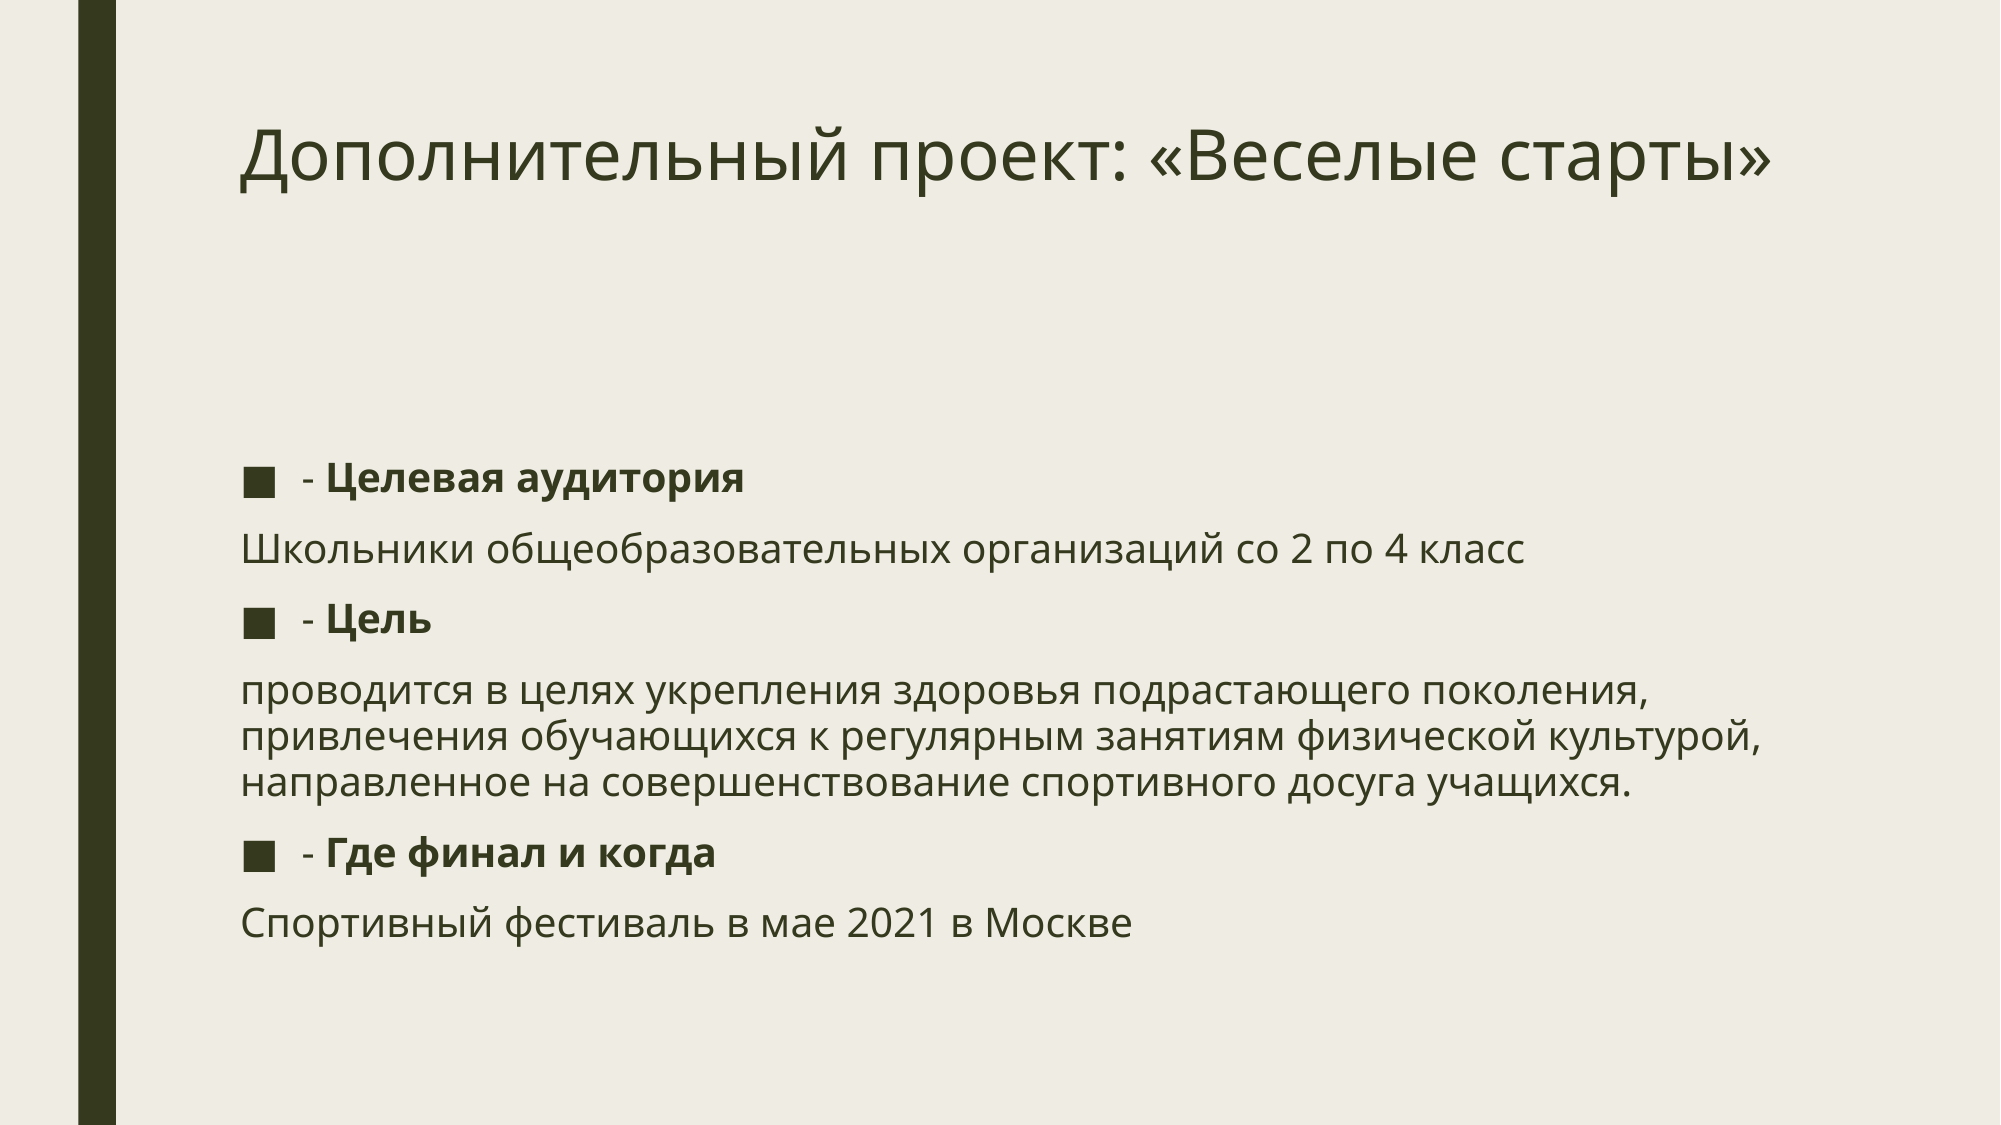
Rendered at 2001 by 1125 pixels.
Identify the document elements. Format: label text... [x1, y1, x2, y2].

list - Целевая аудитория Школьники общеобразовательных организаций со 2 по 4 класс - Цель проводится в целях укрепления здоровья подрастающего поколения, привлечения обучающихся к регулярным занятиям физической культурой, направленное на совершенствование спортивного досуга учащихся. - Где финал и когда Спортивный фестиваль в мае 2021 в Москве [225, 375, 1800, 963]
title Дополнительный проект: «Веселые старты» [225, 112, 1800, 357]
